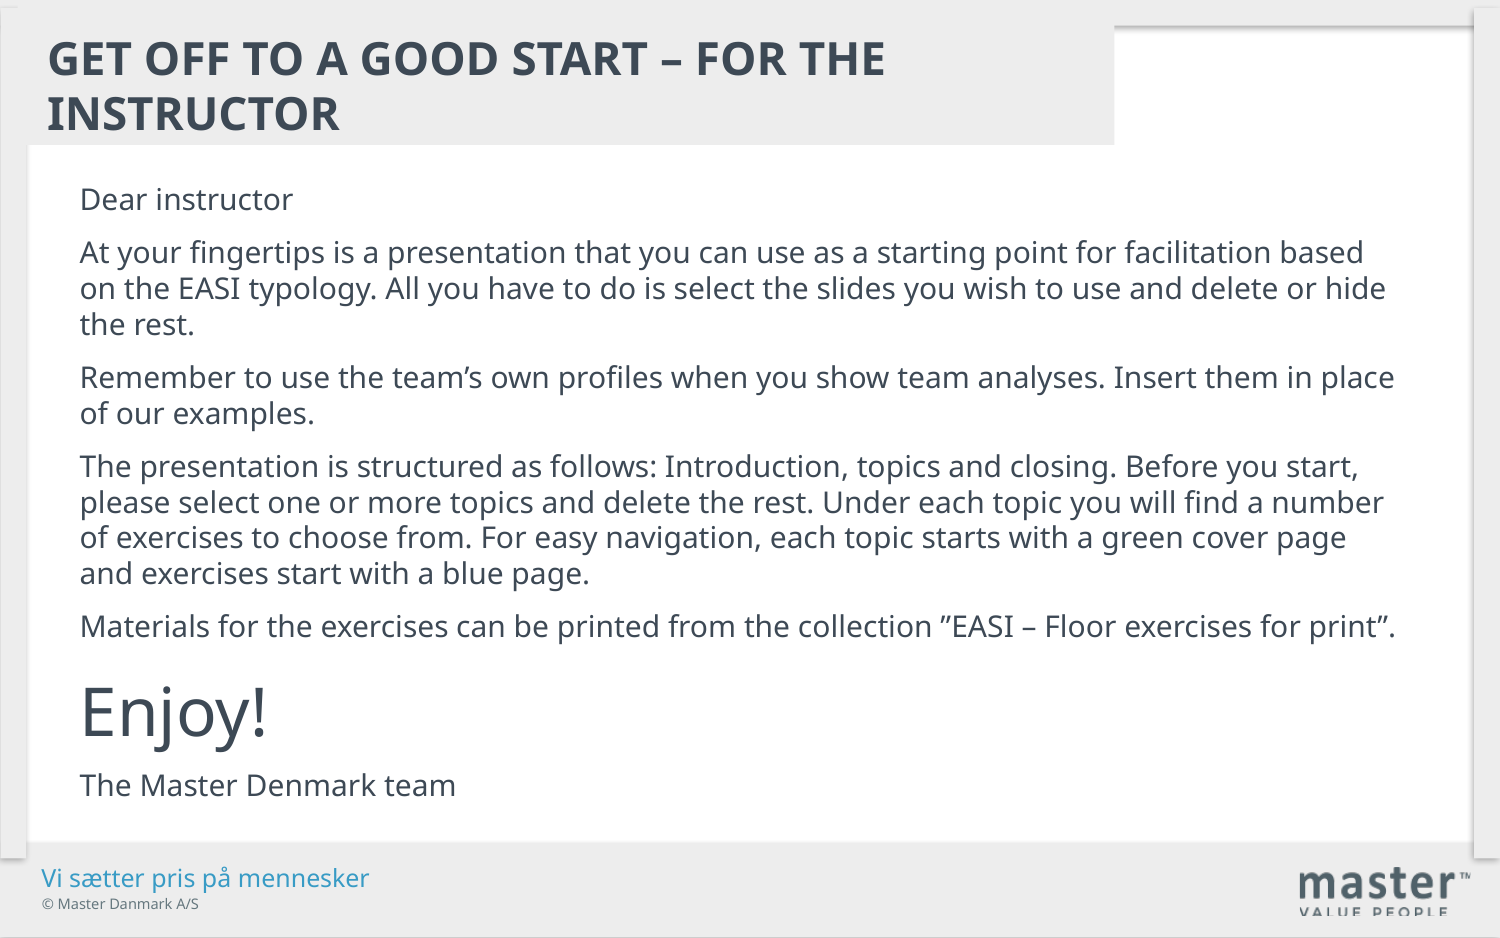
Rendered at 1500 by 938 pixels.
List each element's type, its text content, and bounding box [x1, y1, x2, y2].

list Dear instructor At your fingertips is a presentation that you can use as a starting point for facilitation based on the EASI typology. All you have to do is select the slides you wish to use and delete or hide the rest. Remember to use the team’s own profiles when you show team analyses. Insert them in place of our examples. The presentation is structured as follows: Introduction, topics and closing. Before you start, please select one or more topics and delete the rest. Under each topic you will find a number of exercises to choose from. For easy navigation, each topic starts with a green cover page and exercises start with a blue page. Materials for the exercises can be printed from the collection ”EASI – Floor exercises for print”. Enjoy! The Master Denmark team [64, 173, 1424, 824]
list Get Off to a good start – for the instructor [17, 0, 1115, 145]
